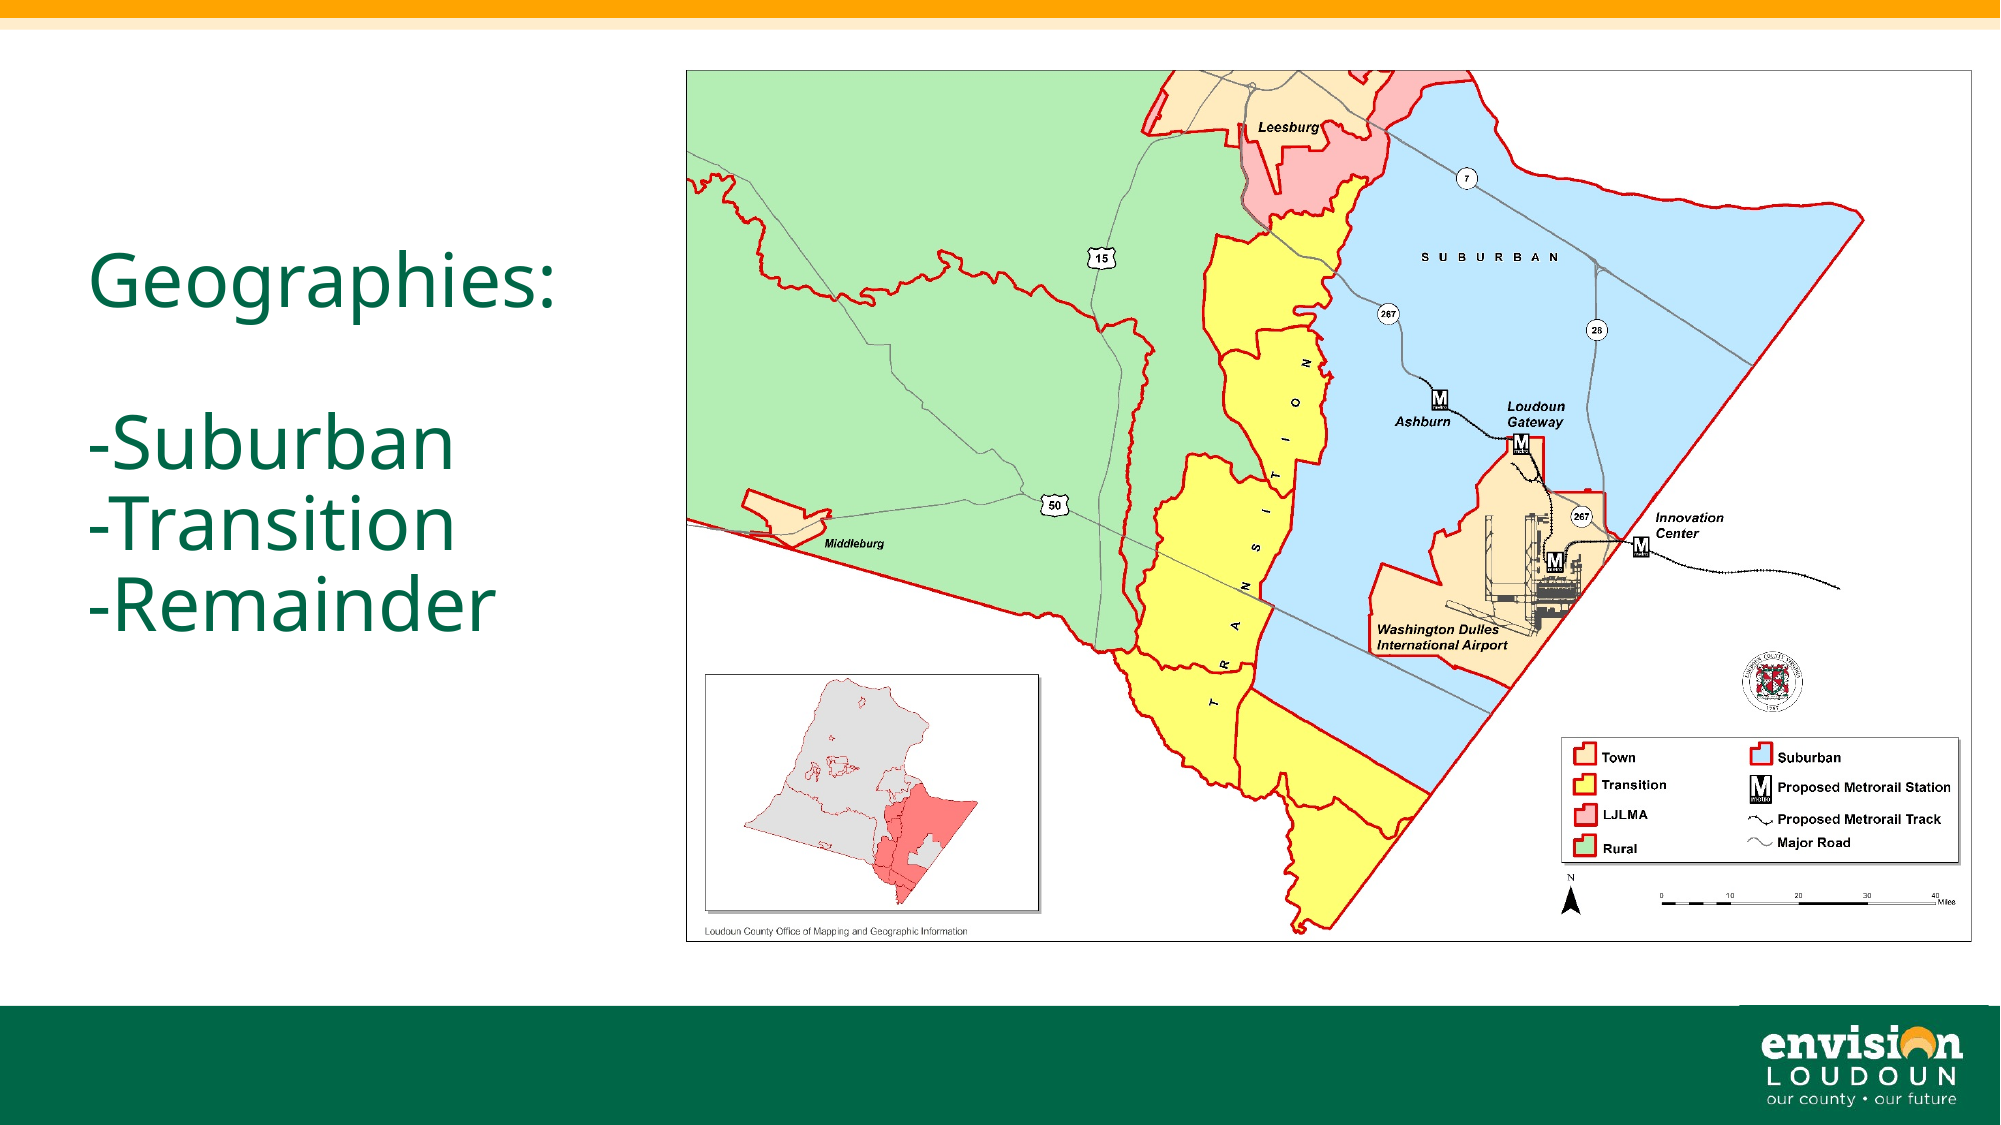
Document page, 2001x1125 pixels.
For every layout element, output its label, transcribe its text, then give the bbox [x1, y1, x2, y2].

picture [1739, 1005, 1989, 1125]
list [671, 46, 1986, 964]
title Geographies: -Suburban -Transition -Remainder [72, 153, 656, 828]
